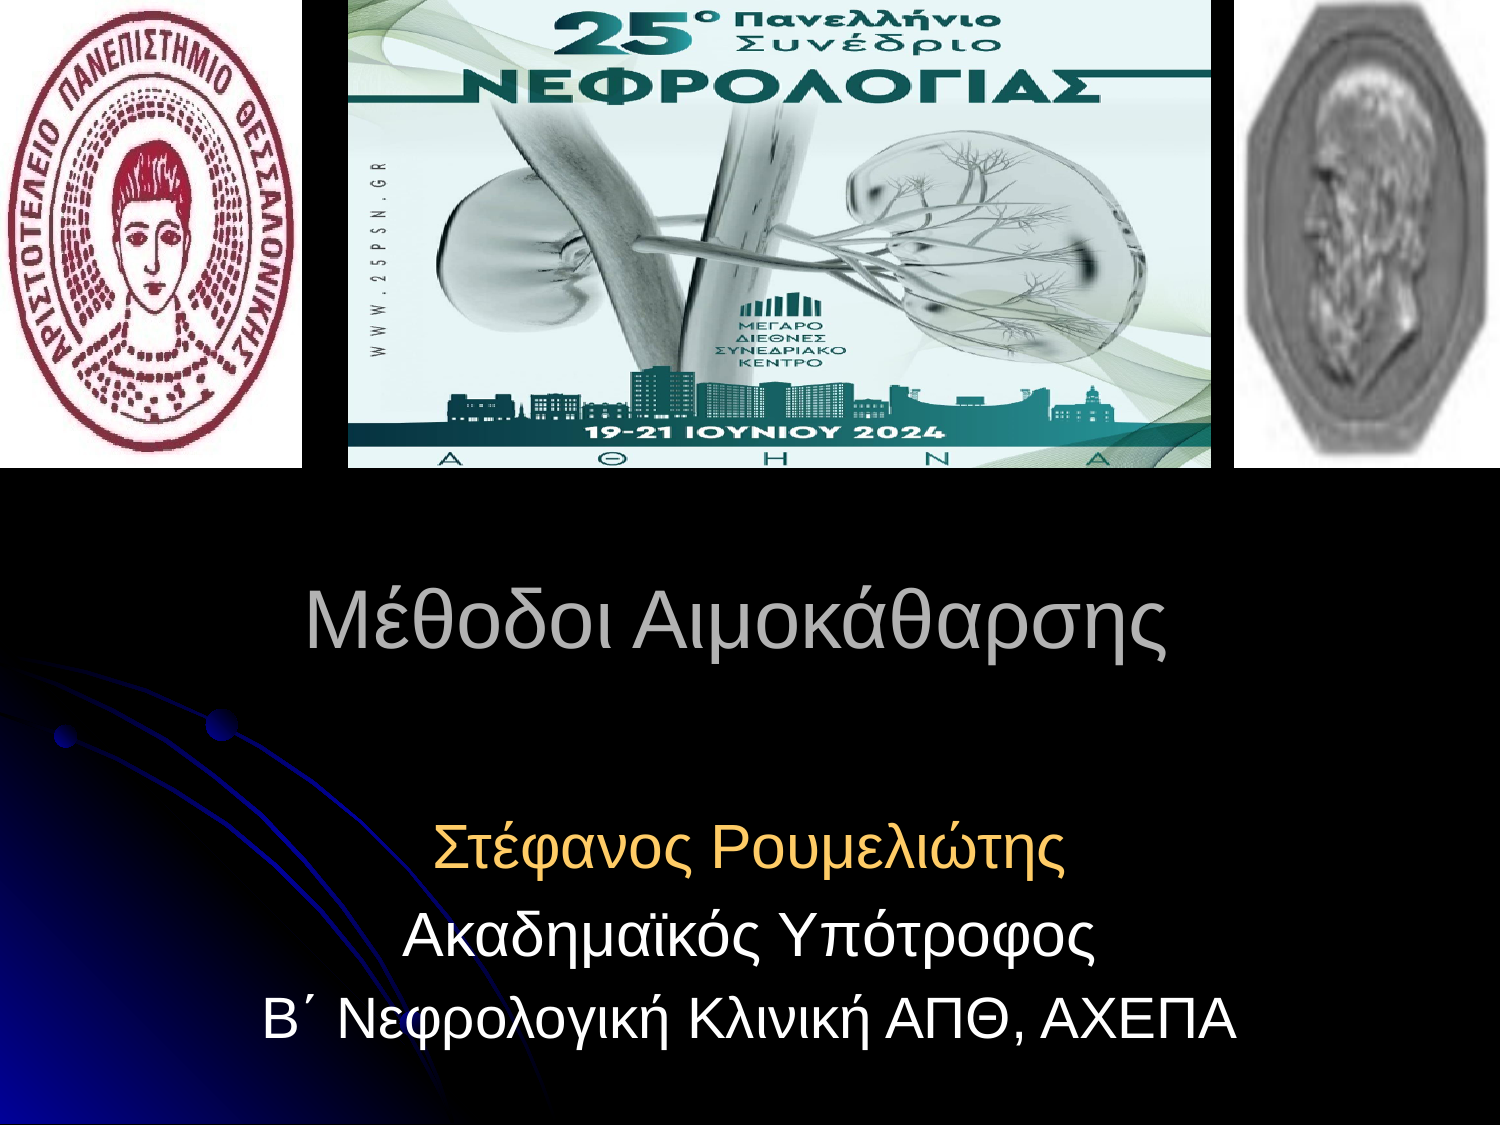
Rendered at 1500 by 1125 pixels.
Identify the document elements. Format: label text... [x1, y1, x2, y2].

picture [348, 0, 1211, 469]
picture [0, 0, 302, 469]
picture [1234, 0, 1500, 469]
subtitle Στέφανος Ρουμελιώτης Ακαδημαϊκός Υπότροφος Β΄ Νεφρολογική Κλινική ΑΠΘ, ΑΧΕΠΑ [23, 798, 1477, 1087]
title Μέθοδοι Αιμοκάθαρσης [0, 526, 1496, 705]
